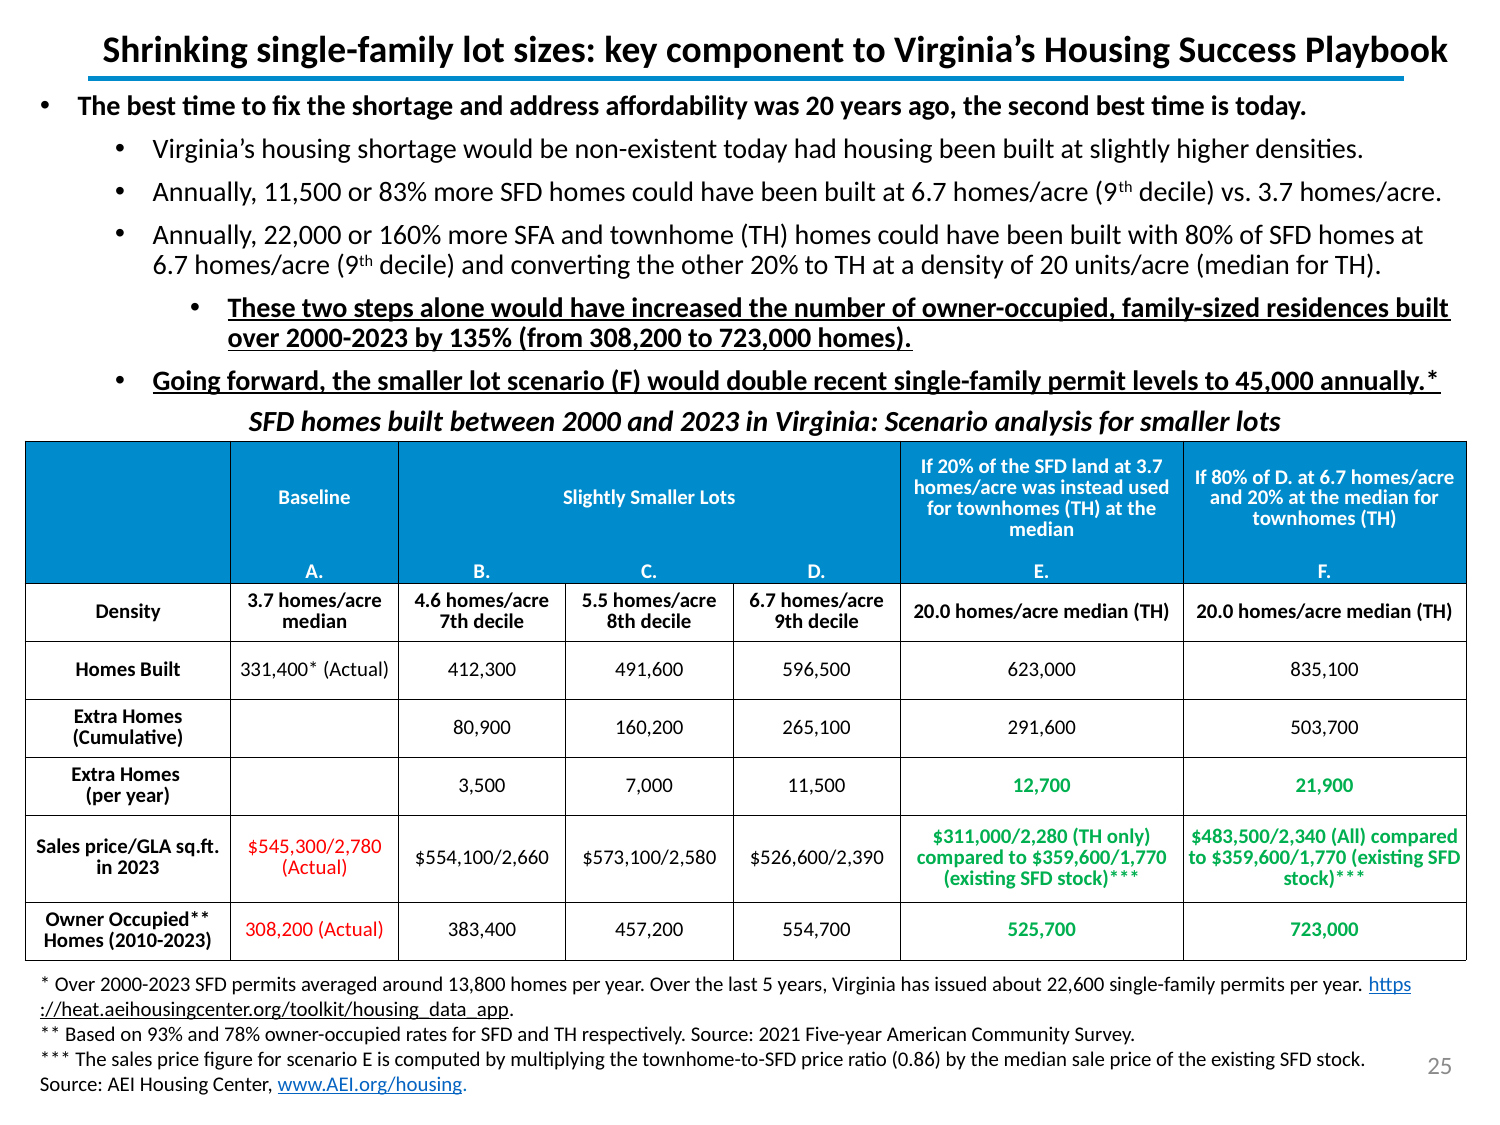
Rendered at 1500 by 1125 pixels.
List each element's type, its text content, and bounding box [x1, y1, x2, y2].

table_cell 596,500 [734, 642, 900, 699]
table_cell F. [1184, 557, 1466, 583]
slide_number 25 [1433, 1038, 1468, 1091]
table_cell 412,300 [399, 642, 565, 699]
table_cell 383,400 [399, 903, 565, 960]
table_cell 4.6 homes/acre 7th decile [399, 584, 565, 641]
table_cell 11,500 [734, 758, 900, 815]
table_cell 491,600 [566, 642, 733, 699]
table_cell 265,100 [734, 700, 900, 757]
table_cell 6.7 homes/acre 9th decile [734, 584, 900, 641]
table_header If 80% of D. at 6.7 homes/acre and 20% at the median for townhomes (TH) [1184, 442, 1466, 557]
table_cell 835,100 [1184, 642, 1466, 699]
table_cell 457,200 [566, 903, 733, 960]
table_cell 12,700 [901, 758, 1183, 815]
table_cell Extra Homes (per year) [26, 758, 230, 815]
table_cell 3,500 [399, 758, 565, 815]
table_cell Owner Occupied** Homes (2010-2023) [26, 903, 230, 960]
table_cell $311,000/2,280 (TH only) compared to $359,600/1,770 (existing SFD stock)*** [901, 816, 1183, 902]
table_cell $554,100/2,660 [399, 816, 565, 902]
table_header Slightly Smaller Lots [399, 442, 900, 557]
table_cell 525,700 [901, 903, 1183, 960]
table_cell 503,700 [1184, 700, 1466, 757]
table_cell 80,900 [399, 700, 565, 757]
table_cell 20.0 homes/acre median (TH) [1184, 584, 1466, 641]
table_cell 20.0 homes/acre median (TH) [901, 584, 1183, 641]
table_cell C. [566, 557, 733, 583]
table_cell A. [231, 557, 398, 583]
table_cell 5.5 homes/acre 8th decile [566, 584, 733, 641]
table_cell 21,900 [1184, 758, 1466, 815]
table_cell [231, 700, 398, 757]
table_cell Density [26, 584, 230, 641]
table_cell 3.7 homes/acre median [231, 584, 398, 641]
table_cell 554,700 [734, 903, 900, 960]
text_box Shrinking single-family lot sizes: key component to Virginia’s Housing Success Playbook [87, 18, 1487, 78]
table_cell $483,500/2,340 (All) compared to $359,600/1,770 (existing SFD stock)*** [1184, 816, 1466, 902]
table_cell $526,600/2,390 [734, 816, 900, 902]
table_cell 623,000 [901, 642, 1183, 699]
table_cell E. [901, 557, 1183, 583]
table_cell 7,000 [566, 758, 733, 815]
table_cell B. [399, 557, 566, 583]
table_cell 291,600 [901, 700, 1183, 757]
table_header Baseline [231, 442, 398, 557]
table_cell 308,200 (Actual) [231, 903, 398, 960]
table_cell Extra Homes (Cumulative) [26, 700, 230, 757]
table_cell 331,400* (Actual) [231, 642, 398, 699]
text_box * Over 2000-2023 SFD permits averaged around 13,800 homes per year. Over the last 5 years, Virginia has issued about 22,600 single-family permits per year. https://heat.aeihousingcenter.org/toolkit/housing_data_app. ** Based on 93% and 78% owner-occupied rates for SFD and TH respectively. Source: 2021 Five-year American Community Survey. *** The sales price figure for scenario E is computed by multiplying the townhome-to-SFD price ratio (0.86) by the median sale price of the existing SFD stock. Source: AEI Housing Center, www.AEI.org/housing. [25, 963, 1433, 1103]
table_cell [231, 758, 398, 815]
table_cell Sales price/GLA sq.ft. in 2023 [26, 816, 230, 902]
text_box The best time to fix the shortage and address affordability was 20 years ago, the second best time is today. Virginia’s housing shortage would be non-existent today had housing been built at slightly higher densities. Annually, 11,500 or 83% more SFD homes could have been built at 6.7 homes/acre (9th decile) vs. 3.7 homes/acre. Annually, 22,000 or 160% more SFA and townhome (TH) homes could have been built with 80% of SFD homes at 6.7 homes/acre (9th decile) and converting the other 20% to TH at a density of 20 units/acre (median for TH). These two steps alone would have increased the number of owner-occupied, family-sized residences built over 2000-2023 by 135% (from 308,200 to 723,000 homes). Going forward, the smaller lot scenario (F) would double recent single-family permit levels to 45,000 annually.* [25, 84, 1480, 391]
table_cell $573,100/2,580 [566, 816, 733, 902]
table_cell 160,200 [566, 700, 733, 757]
table_cell Homes Built [26, 642, 230, 699]
table_cell 723,000 [1184, 903, 1466, 960]
table_header If 20% of the SFD land at 3.7 homes/acre was instead used for townhomes (TH) at the median [901, 442, 1183, 557]
table_header [26, 442, 230, 583]
table_cell D. [733, 557, 900, 583]
text_box SFD homes built between 2000 and 2023 in Virginia: Scenario analysis for smaller lots [222, 394, 1315, 441]
table_cell $545,300/2,780 (Actual) [231, 816, 398, 902]
